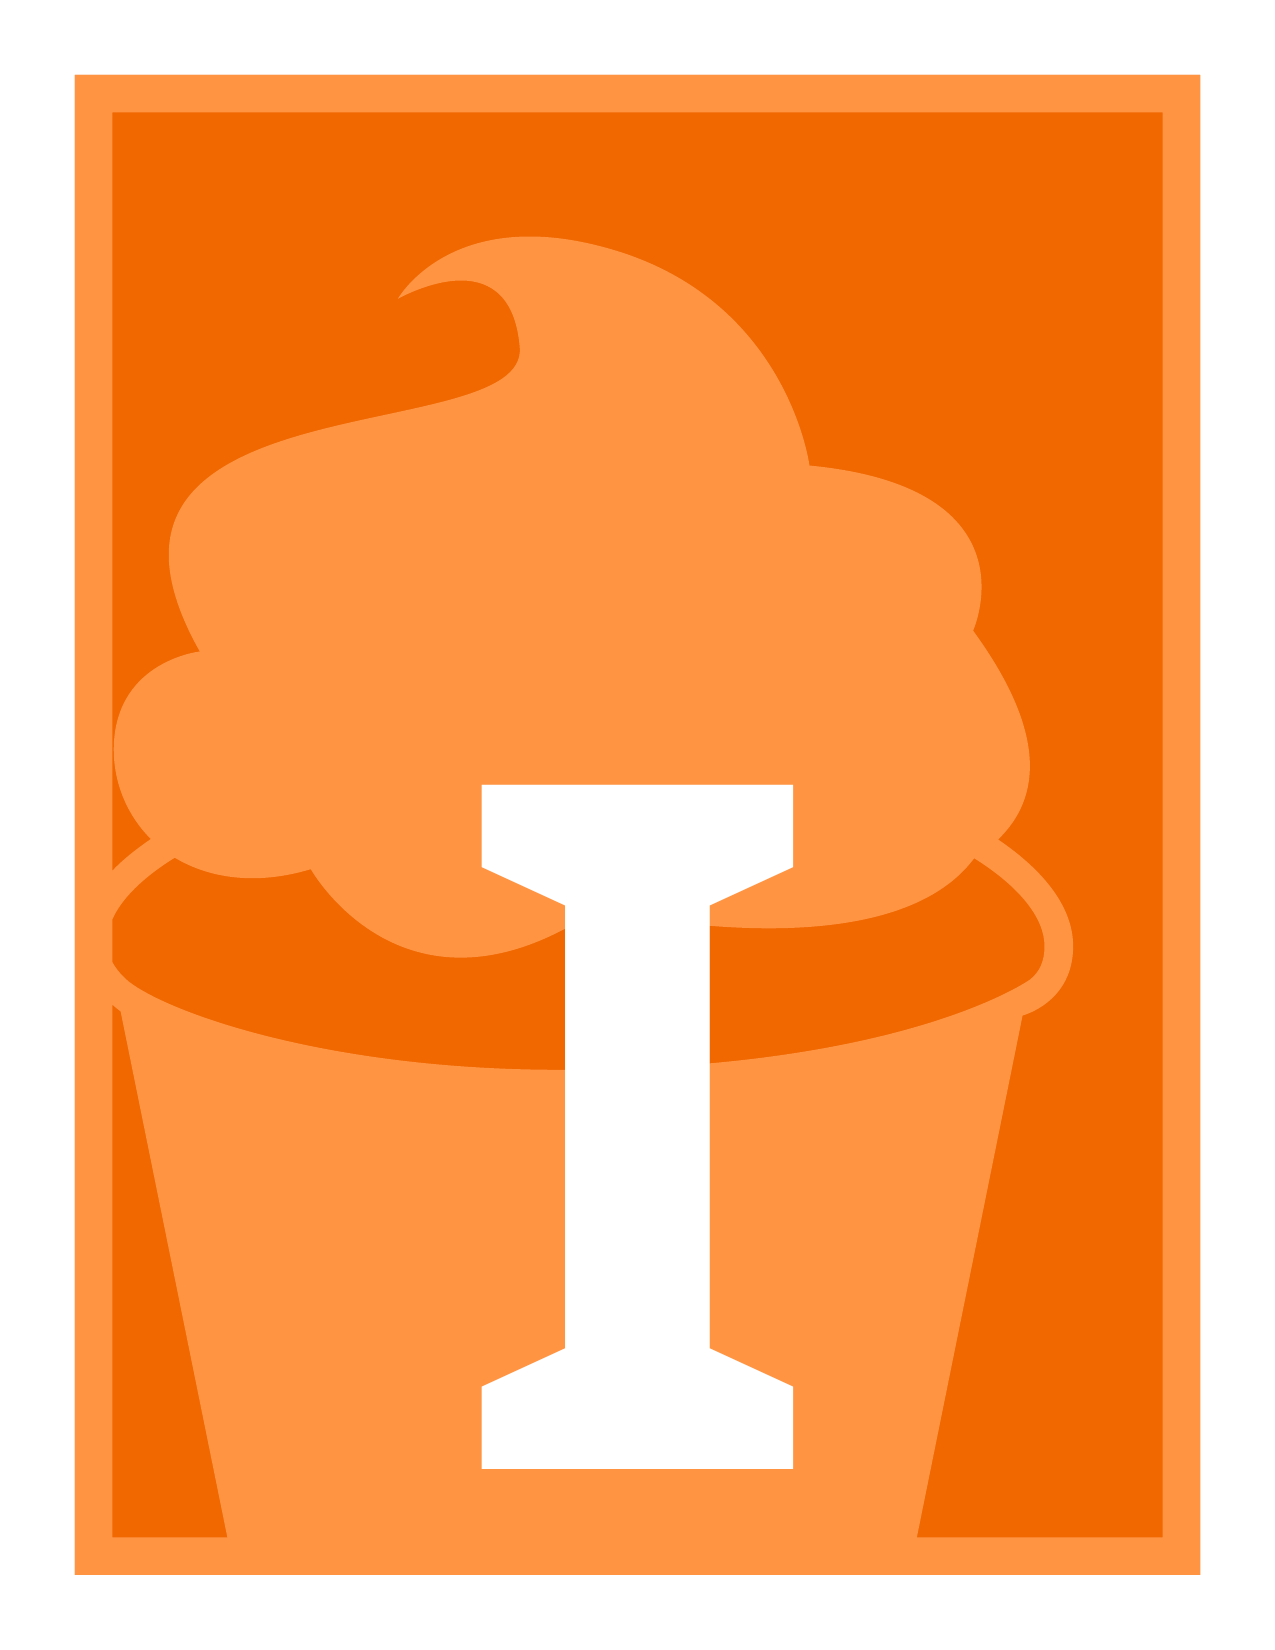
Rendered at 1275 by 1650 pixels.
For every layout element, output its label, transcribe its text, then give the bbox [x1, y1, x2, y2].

title I [112, 564, 1163, 1609]
